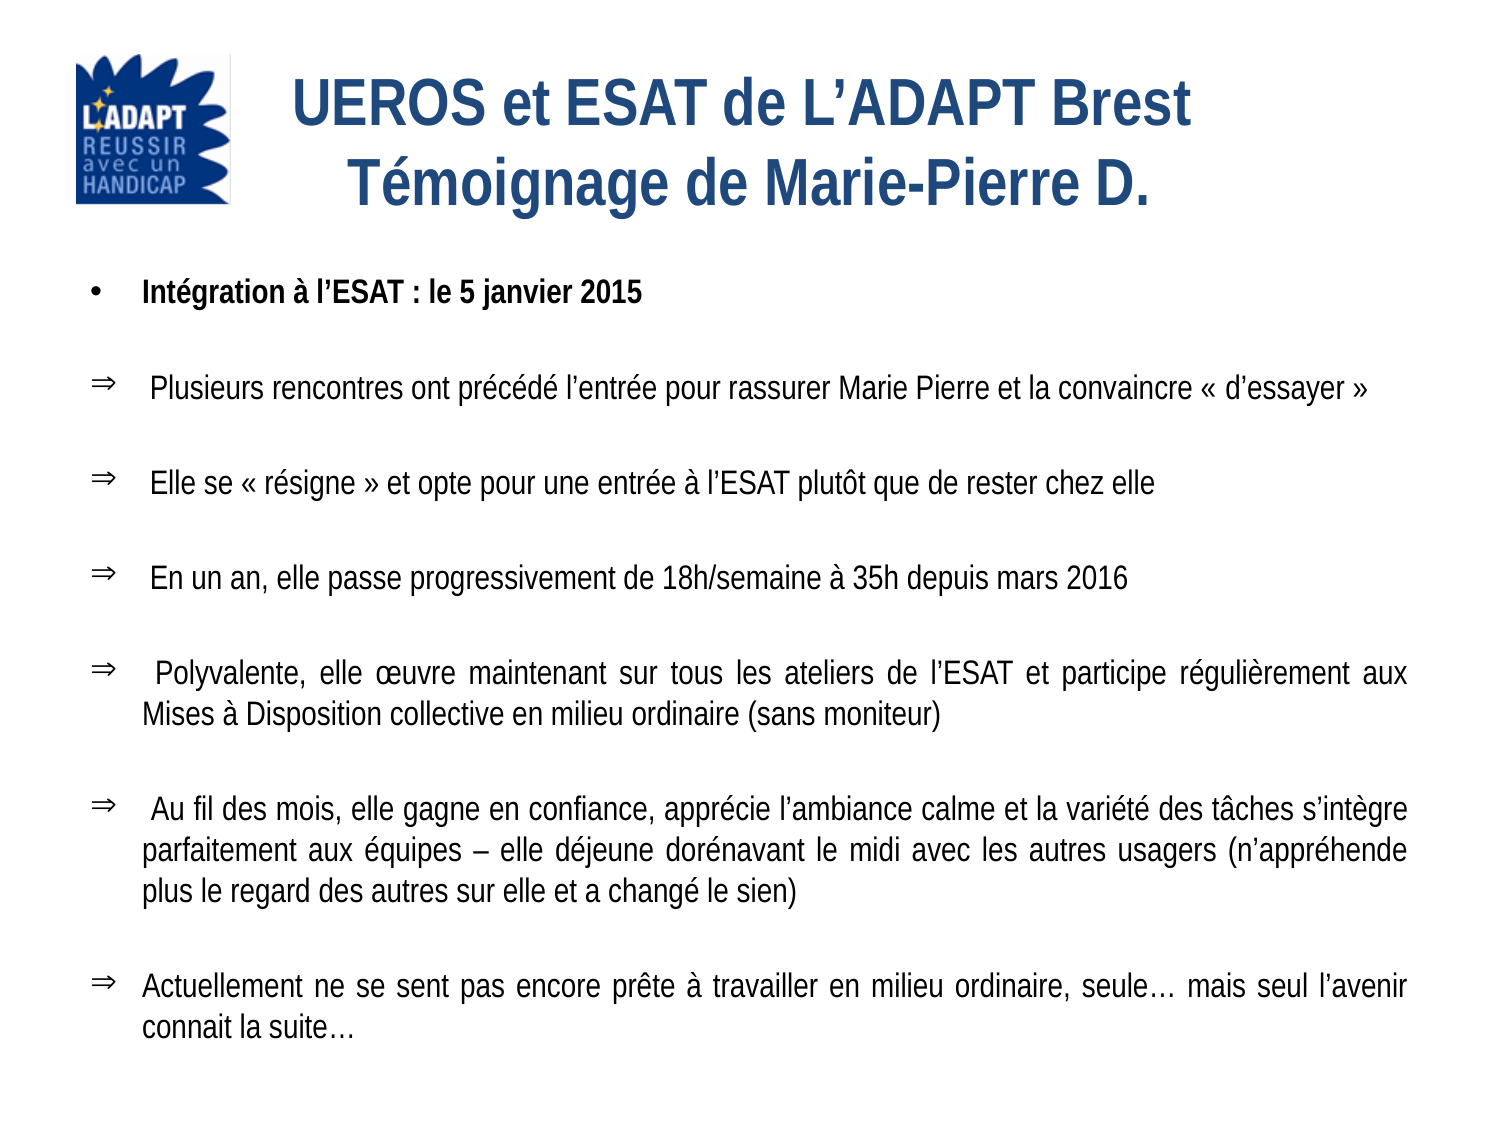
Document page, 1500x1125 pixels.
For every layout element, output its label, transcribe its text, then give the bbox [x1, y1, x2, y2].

picture [76, 54, 232, 207]
title UEROS et ESAT de L’ADAPT Brest Témoignage de Marie-Pierre D. [75, 45, 1425, 233]
list Intégration à l’ESAT : le 5 janvier 2015 Plusieurs rencontres ont précédé l’entrée pour rassurer Marie Pierre et la convaincre « d’essayer » Elle se « résigne » et opte pour une entrée à l’ESAT plutôt que de rester chez elle En un an, elle passe progressivement de 18h/semaine à 35h depuis mars 2016 Polyvalente, elle œuvre maintenant sur tous les ateliers de l’ESAT et participe régulièrement aux Mises à Disposition collective en milieu ordinaire (sans moniteur) Au fil des mois, elle gagne en confiance, apprécie l’ambiance calme et la variété des tâches s’intègre parfaitement aux équipes – elle déjeune dorénavant le midi avec les autres usagers (n’appréhende plus le regard des autres sur elle et a changé le sien) Actuellement ne se sent pas encore prête à travailler en milieu ordinaire, seule… mais seul l’avenir connait la suite… [75, 262, 1425, 1071]
